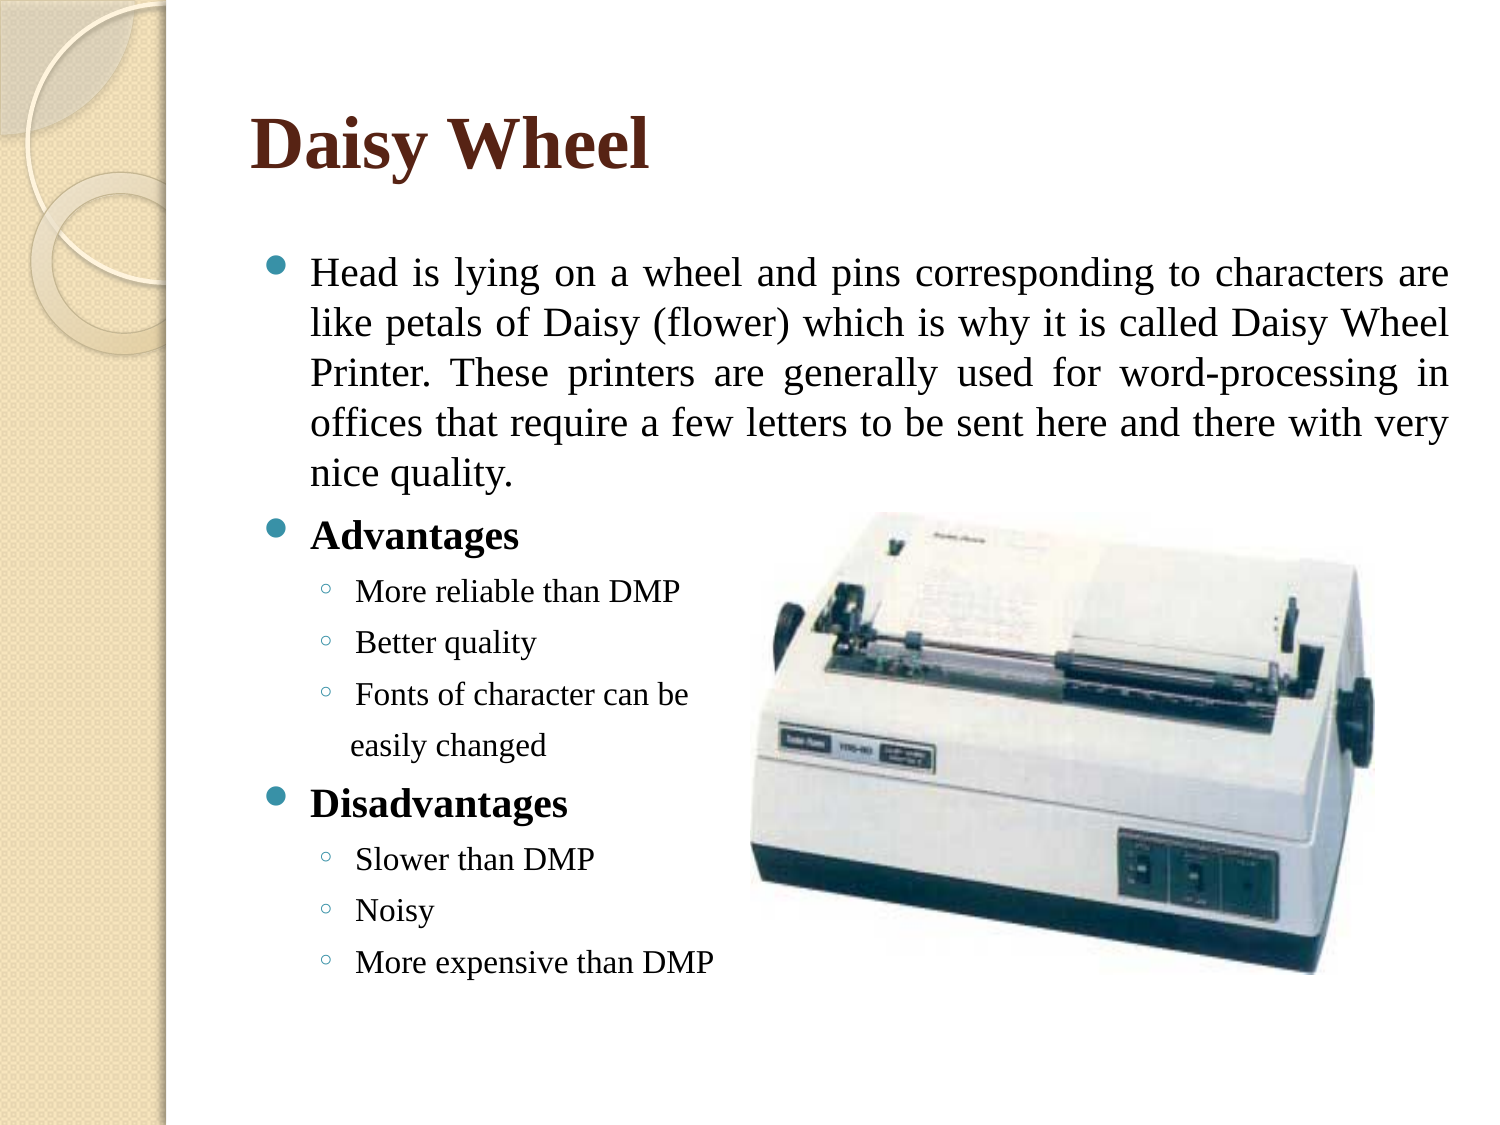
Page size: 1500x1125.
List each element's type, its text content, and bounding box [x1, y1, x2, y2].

list Head is lying on a wheel and pins corresponding to characters are like petals of Daisy (flower) which is why it is called Daisy Wheel Printer. These printers are generally used for word-processing in offices that require a few letters to be sent here and there with very nice quality. Advantages More reliable than DMP Better quality Fonts of character can be easily changed Disadvantages Slower than DMP Noisy More expensive than DMP [235, 237, 1466, 1025]
picture [749, 512, 1376, 976]
title Daisy Wheel [235, 45, 1466, 233]
